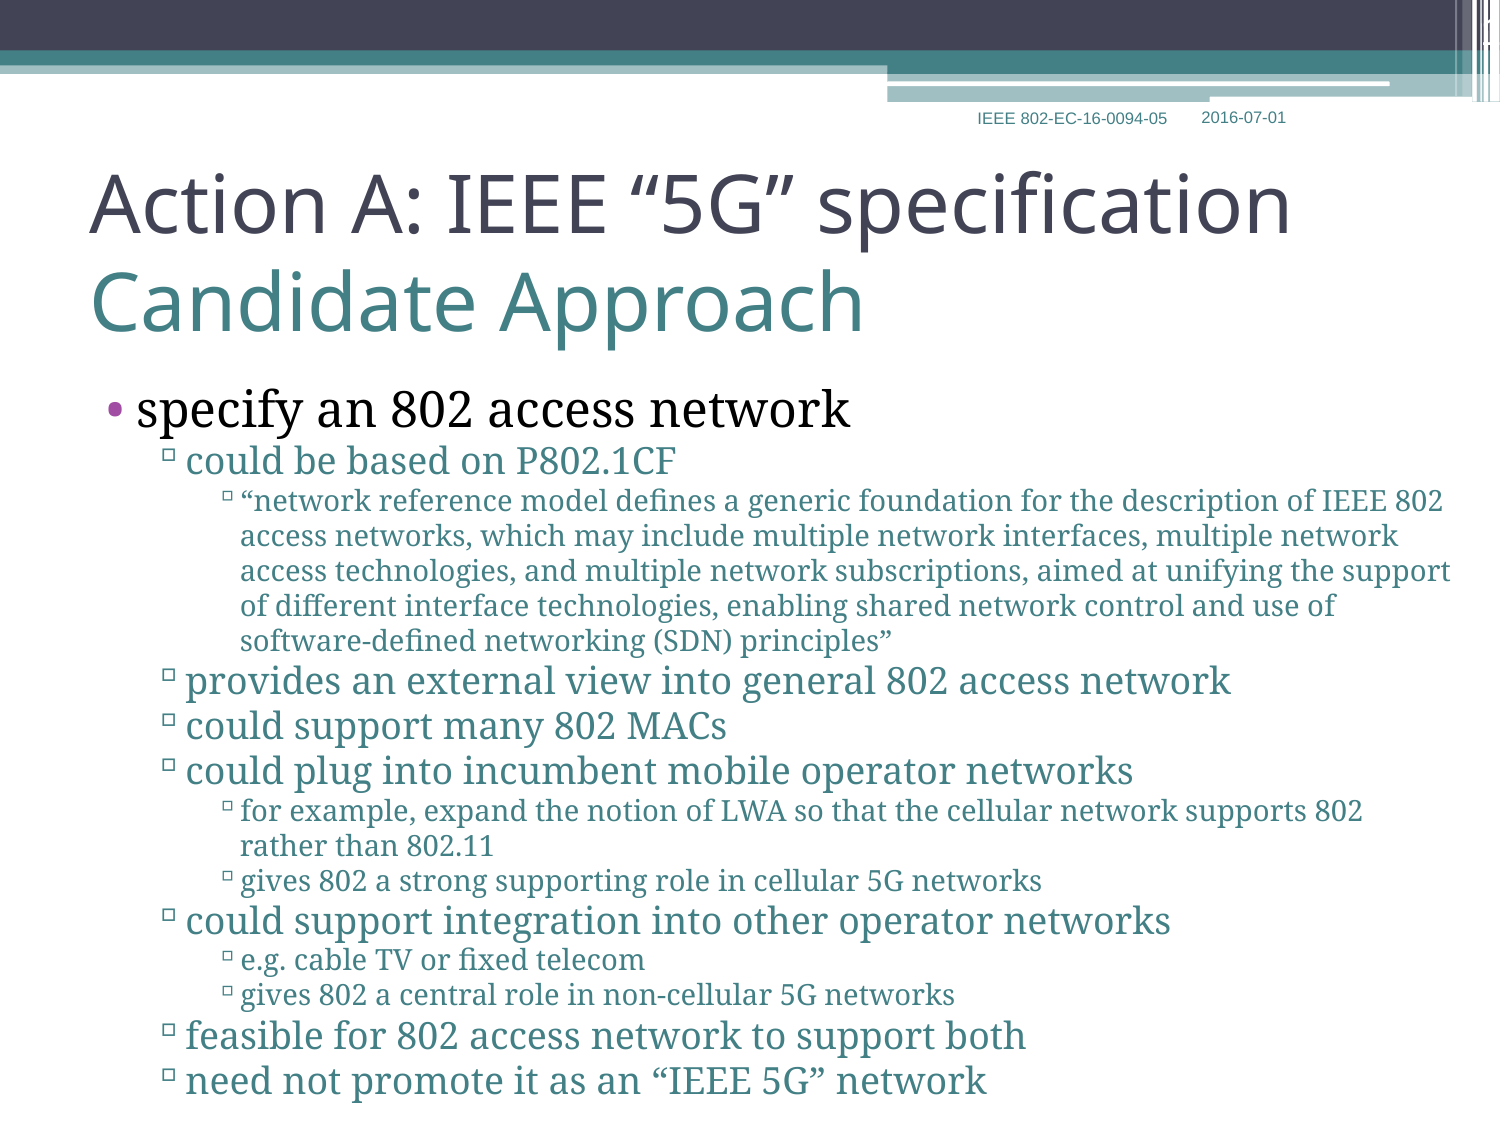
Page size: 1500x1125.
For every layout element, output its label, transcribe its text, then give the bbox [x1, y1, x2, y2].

text_box Action A: IEEE “5G” specification Candidate Approach • specify an 802 access network could be based on P802.1CF “network reference model defines a generic foundation for the description of IEEE 802 access networks, which may include multiple network interfaces, multiple network access technologies, and multiple network subscriptions, aimed at unifying the support of different interface technologies, enabling shared network control and use of software-defined networking (SDN) principles” provides an external view into general 802 access network could support many 802 MACs could plug into incumbent mobile operator networks for example, expand the notion of LWA so that the cellular network supports 802 rather than 802.11 gives 802 a strong supporting role in cellular 5G networks could support integration into other operator networks e.g. cable TV or fixed telecom gives 802 a central role in non-cellular 5G networks feasible for 802 access network to support both need not promote it as an “IEEE 5G” network [89, 149, 1453, 1102]
text_box [1490, 61, 1500, 102]
text_box 10 [1343, 0, 1500, 61]
